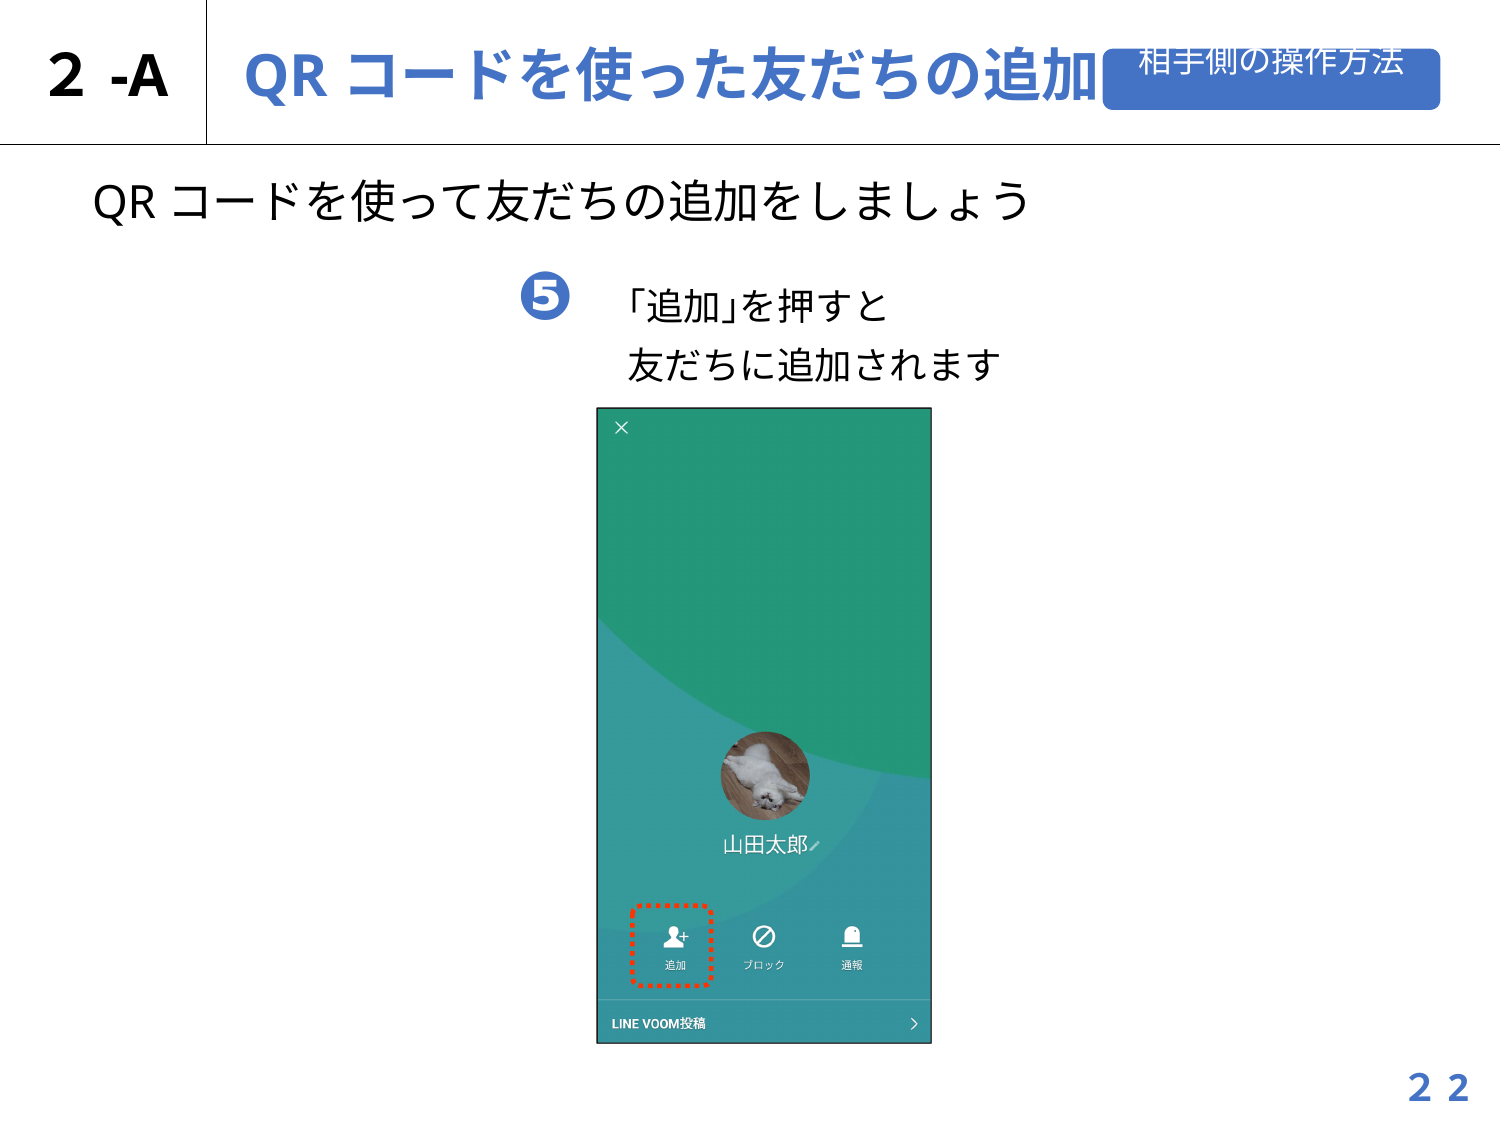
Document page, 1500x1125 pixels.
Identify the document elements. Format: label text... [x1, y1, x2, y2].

text_box ❺ [503, 261, 592, 340]
text_box 相手側の操作方法 [1102, 48, 1441, 110]
title QRコードを使った友だちの追加 [228, 36, 1472, 116]
text_box QRコードを使って友だちの追加をしましょう [77, 171, 1453, 231]
text_box ２2 [1370, 1056, 1500, 1116]
picture [596, 407, 932, 1044]
text_box ｢追加｣を押すと 友だちに追加されます [594, 262, 1136, 394]
text_box ２-A [0, 0, 207, 147]
